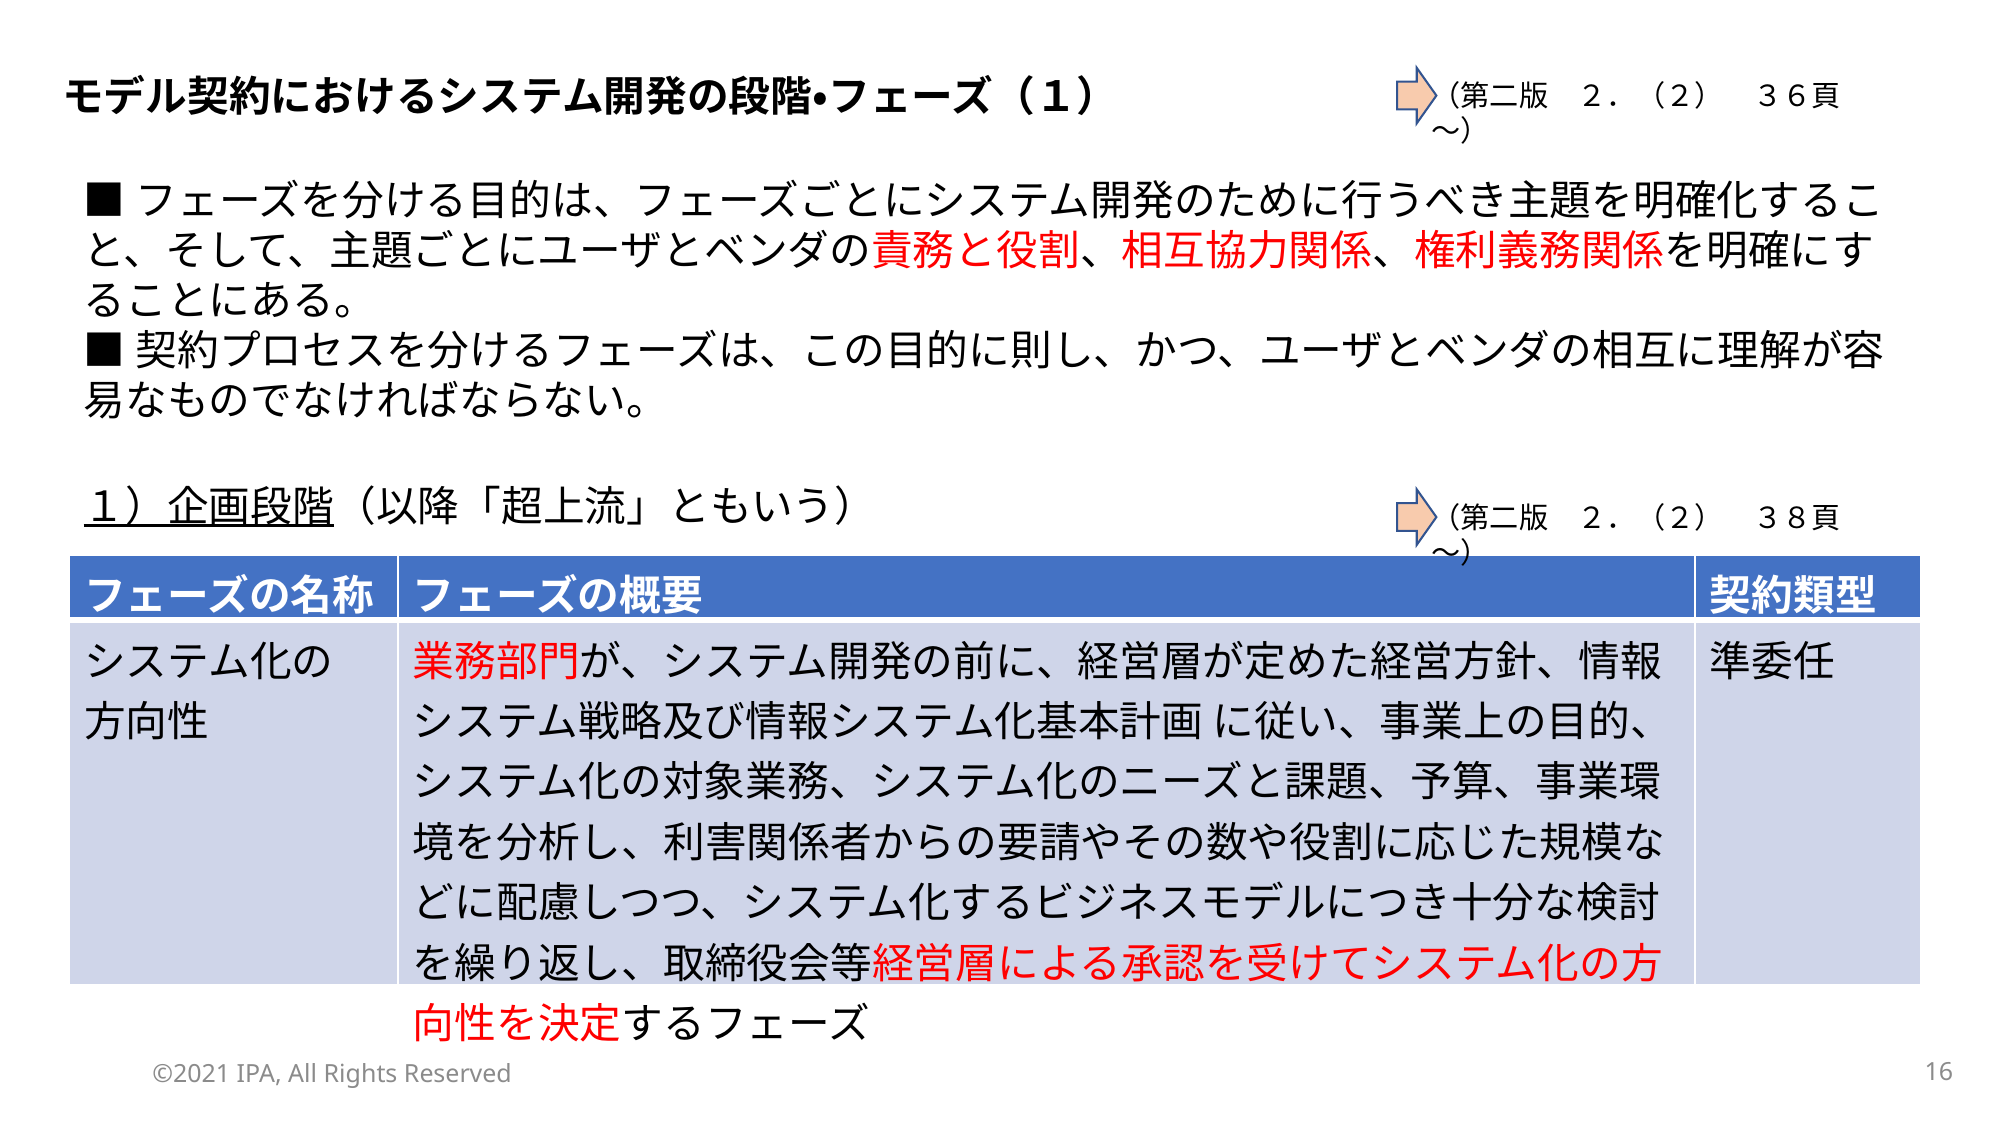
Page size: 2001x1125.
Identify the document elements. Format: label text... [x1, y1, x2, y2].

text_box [1397, 489, 1915, 545]
table_header 契約類型 [1696, 556, 1920, 617]
table_cell システム化の 方向性 [70, 623, 397, 984]
slide_number ©2021 IPA, All Rights Reserved [137, 1042, 588, 1103]
text_box １）企画段階（以降「超上流」ともいう） [69, 471, 963, 537]
table_header フェーズの概要 [399, 556, 1694, 617]
table_header フェーズの名称 [70, 556, 397, 617]
table_cell 準委任 [1696, 623, 1920, 984]
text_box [1397, 67, 1915, 124]
text_box ■フェーズを分ける目的は、フェーズごとにシステム開発のために行うべき主題を明確化すること、そして、主題ごとにユーザとベンダの責務と役割、相互協力関係、権利義務関係を明確にすることにある。 ■契約プロセスを分けるフェーズは、この目的に則し、かつ、ユーザとベンダの相互に理解が容易なものでなければならない。 [69, 166, 1921, 432]
table_cell 業務部門が、システム開発の前に、経営層が定めた経営方針、情報システム戦略及び情報システム化基本計画 に従い、事業上の目的、システム化の対象業務、システム化のニーズと課題、予算、事業環境を分析し、利害関係者からの要請やその数や役割に応じた規模などに配慮しつつ、システム化するビジネスモデルにつき十分な検討を繰り返し、取締役会等経営層による承認を受けてシステム化の方向性を決定するフェーズ [399, 623, 1694, 984]
slide_number 15 [1518, 1042, 1969, 1103]
text_box モデル契約におけるシステム開発の段階・フェーズ（１） [47, 62, 1300, 128]
